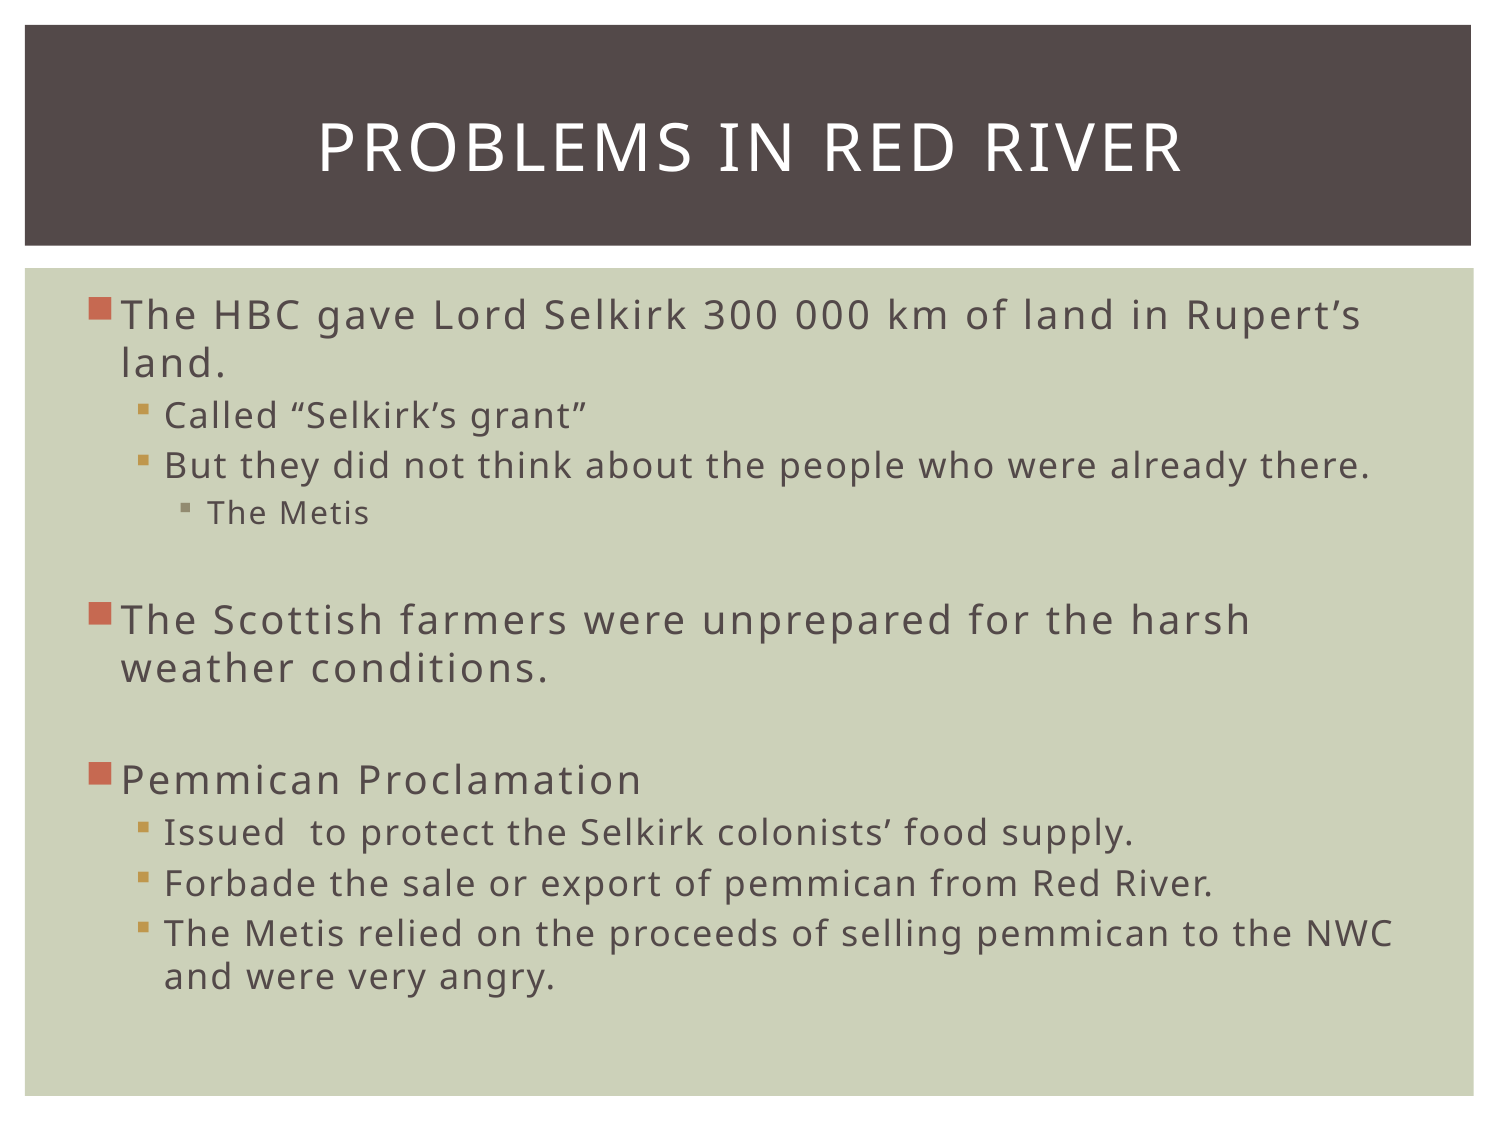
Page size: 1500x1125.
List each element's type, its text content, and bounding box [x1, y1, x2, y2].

title Problems in Red River [62, 58, 1438, 232]
list The HBC gave Lord Selkirk 300 000 km of land in Rupert’s land. Called “Selkirk’s grant” But they did not think about the people who were already there. The Metis The Scottish farmers were unprepared for the harsh weather conditions. Pemmican Proclamation Issued to protect the Selkirk colonists’ food supply. Forbade the sale or export of pemmican from Red River. The Metis relied on the proceeds of selling pemmican to the NWC and were very angry. [62, 281, 1442, 1005]
